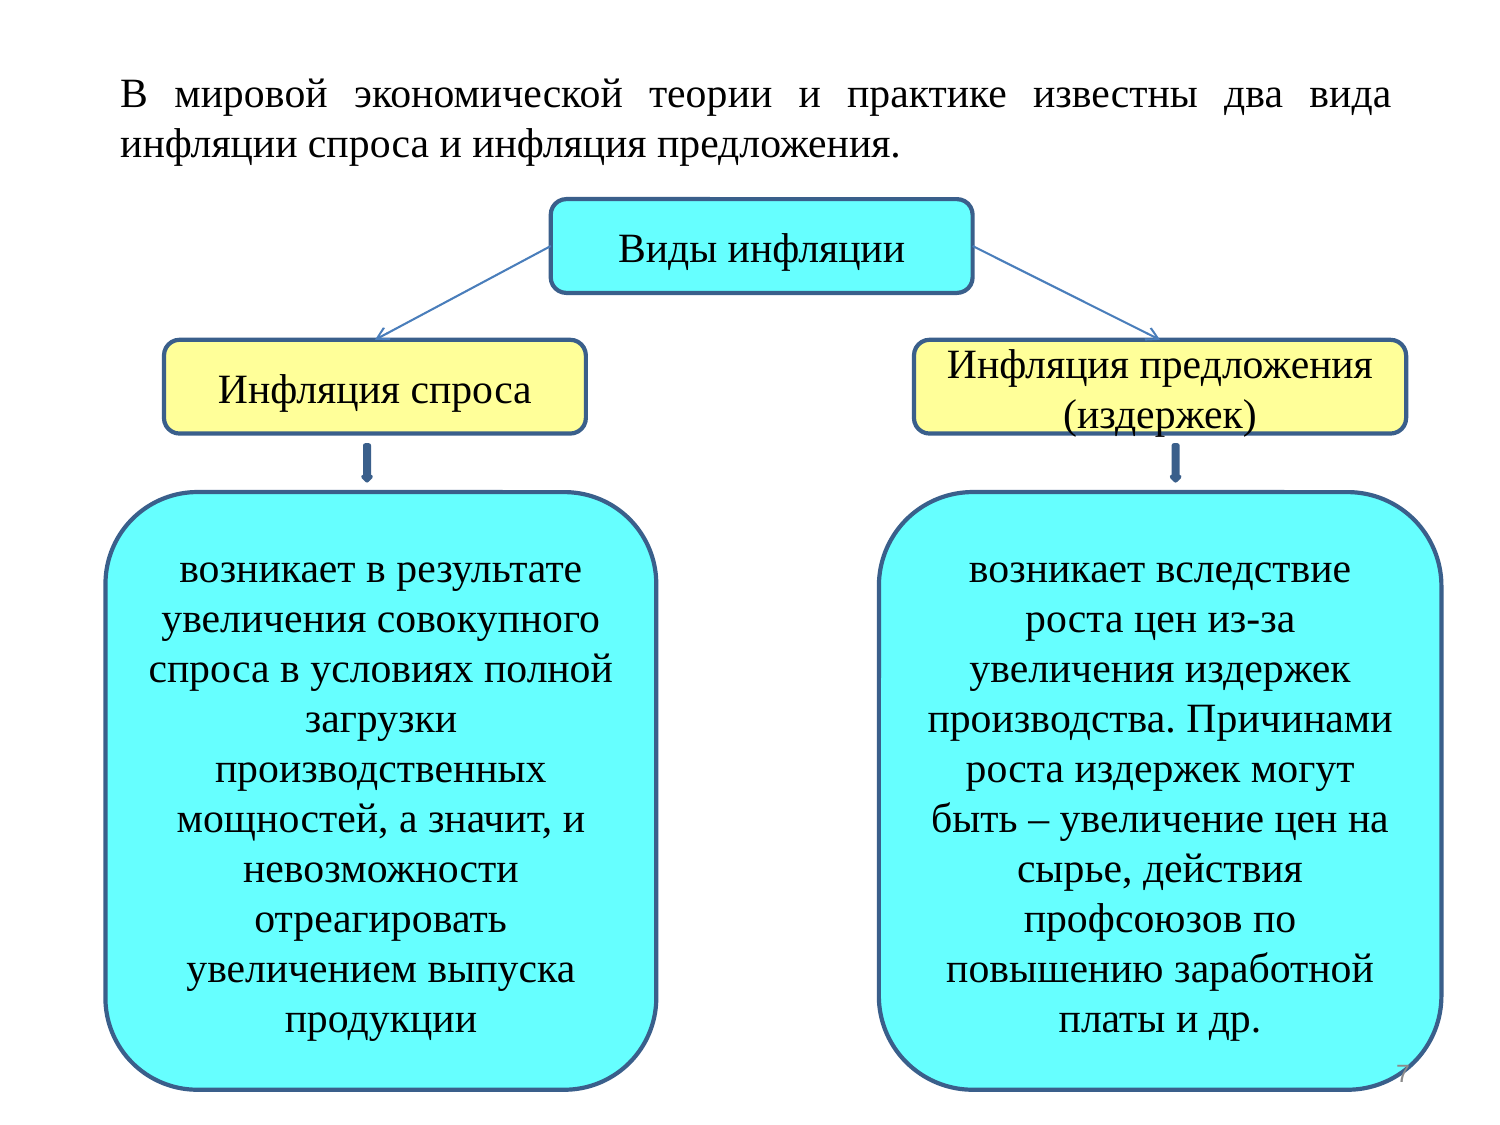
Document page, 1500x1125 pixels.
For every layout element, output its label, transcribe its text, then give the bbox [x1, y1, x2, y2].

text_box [972, 245, 1161, 341]
slide_number 7 [1074, 1042, 1425, 1103]
text_box Инфляция предложения (издержек) [911, 337, 1409, 436]
text_box Инфляция спроса [161, 337, 588, 436]
text_box возникает вследствие роста цен из-за увеличения издержек производства. Причинами роста издержек могут быть – увеличение цен на сырье, действия профсоюзов по повышению заработной платы и др. [876, 489, 1444, 1092]
text_box [361, 443, 373, 483]
text_box возникает в результате увеличения совокупного спроса в условиях полной загрузки производственных мощностей, а значит, и невозможности отреагировать увеличением выпуска продукции [103, 489, 659, 1092]
text_box [1169, 443, 1182, 483]
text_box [374, 245, 552, 341]
text_box В мировой экономической теории и практике известны два вида инфляции спроса и инфляция предложения. [105, 58, 1407, 174]
text_box Виды инфляции [548, 196, 975, 296]
